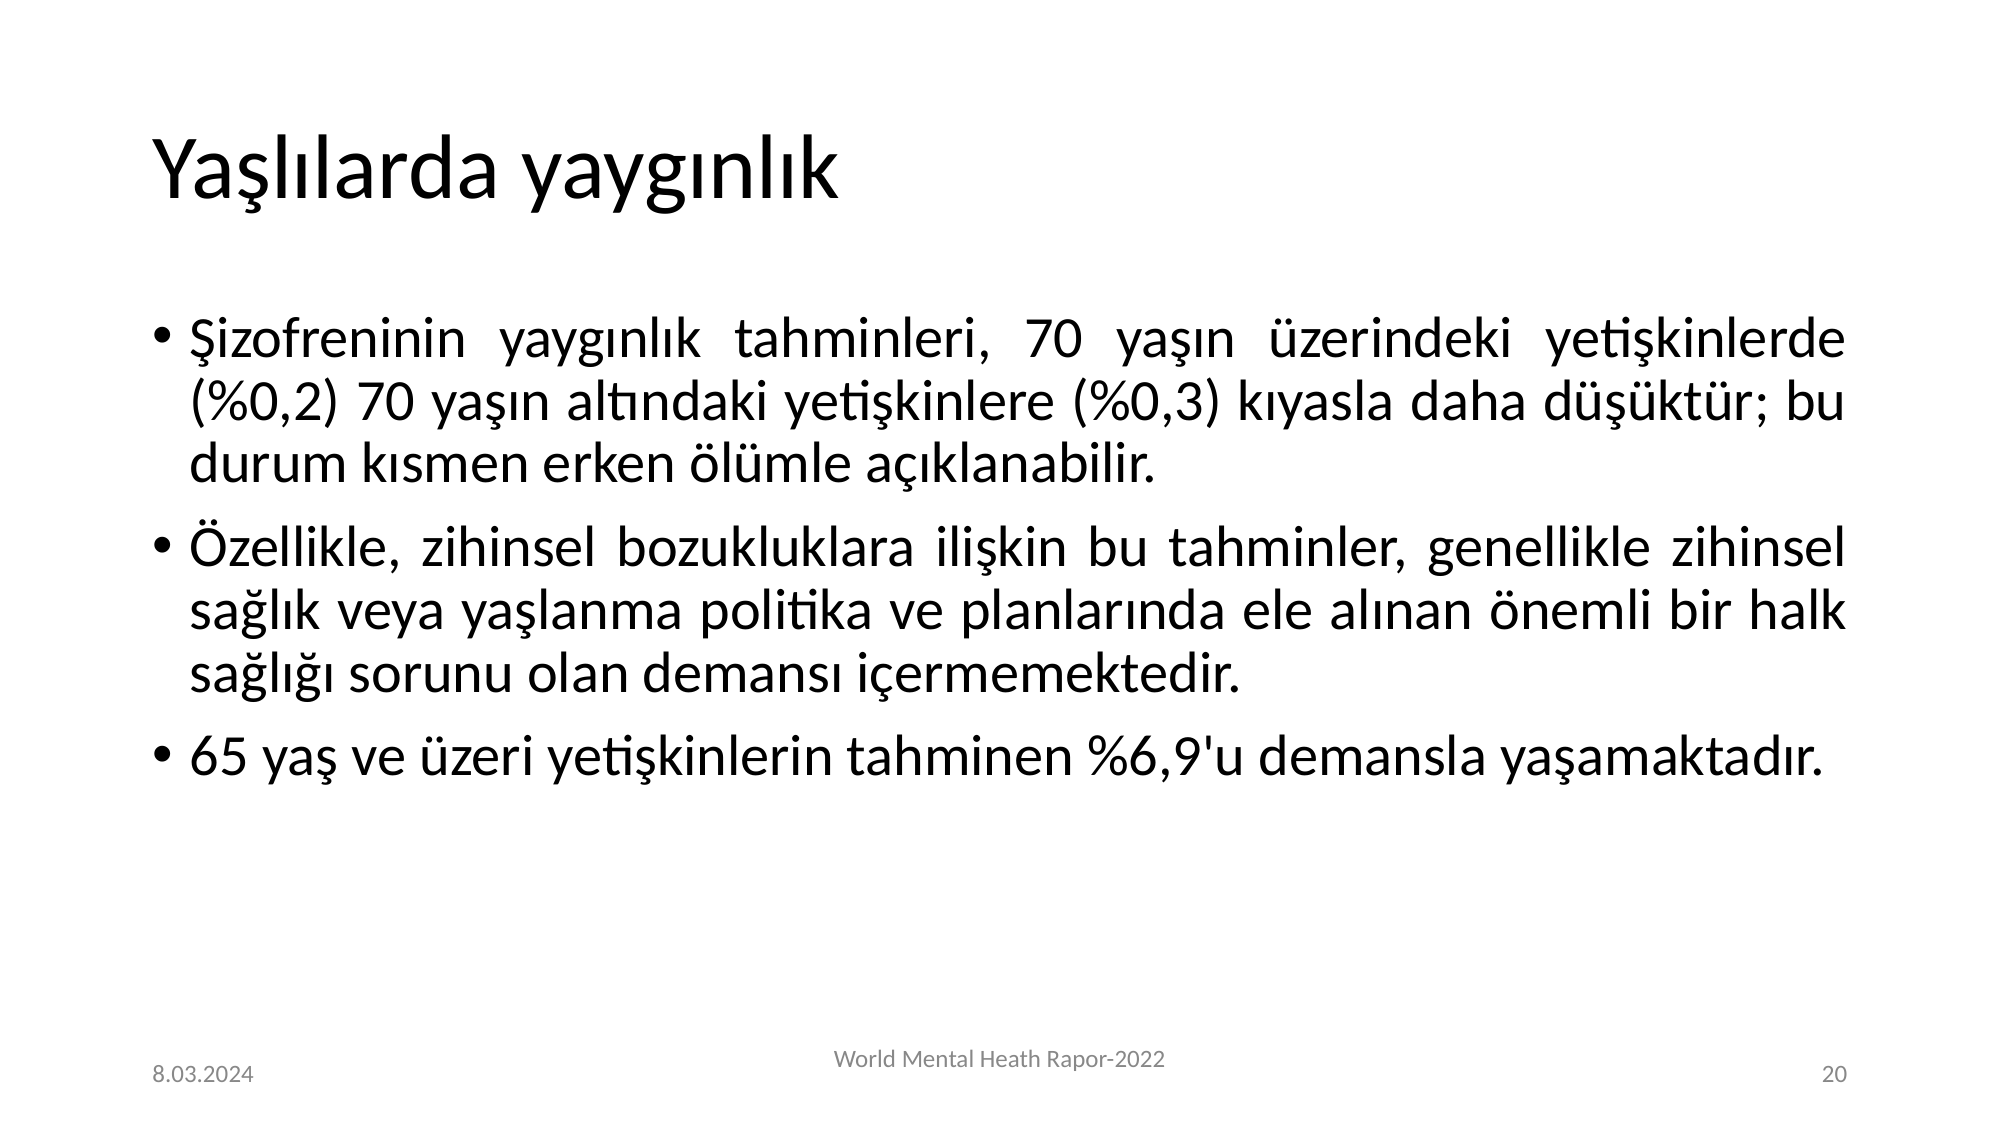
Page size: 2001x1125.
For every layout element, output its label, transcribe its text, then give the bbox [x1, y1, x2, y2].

list Şizofreninin yaygınlık tahminleri, 70 yaşın üzerindeki yetişkinlerde (%0,2) 70 yaşın altındaki yetişkinlere (%0,3) kıyasla daha düşüktür; bu durum kısmen erken ölümle açıklanabilir. Özellikle, zihinsel bozukluklara ilişkin bu tahminler, genellikle zihinsel sağlık veya yaşlanma politika ve planlarında ele alınan önemli bir halk sağlığı sorunu olan demansı içermemektedir. 65 yaş ve üzeri yetişkinlerin tahminen %6,9'u demansla yaşamaktadır. [137, 299, 1863, 1014]
title Yaşlılarda yaygınlık [137, 59, 1863, 278]
slide_number ‹#› [1412, 1042, 1863, 1103]
footer World Mental Heath Rapor-2022 [662, 1042, 1338, 1103]
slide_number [137, 1042, 588, 1103]
